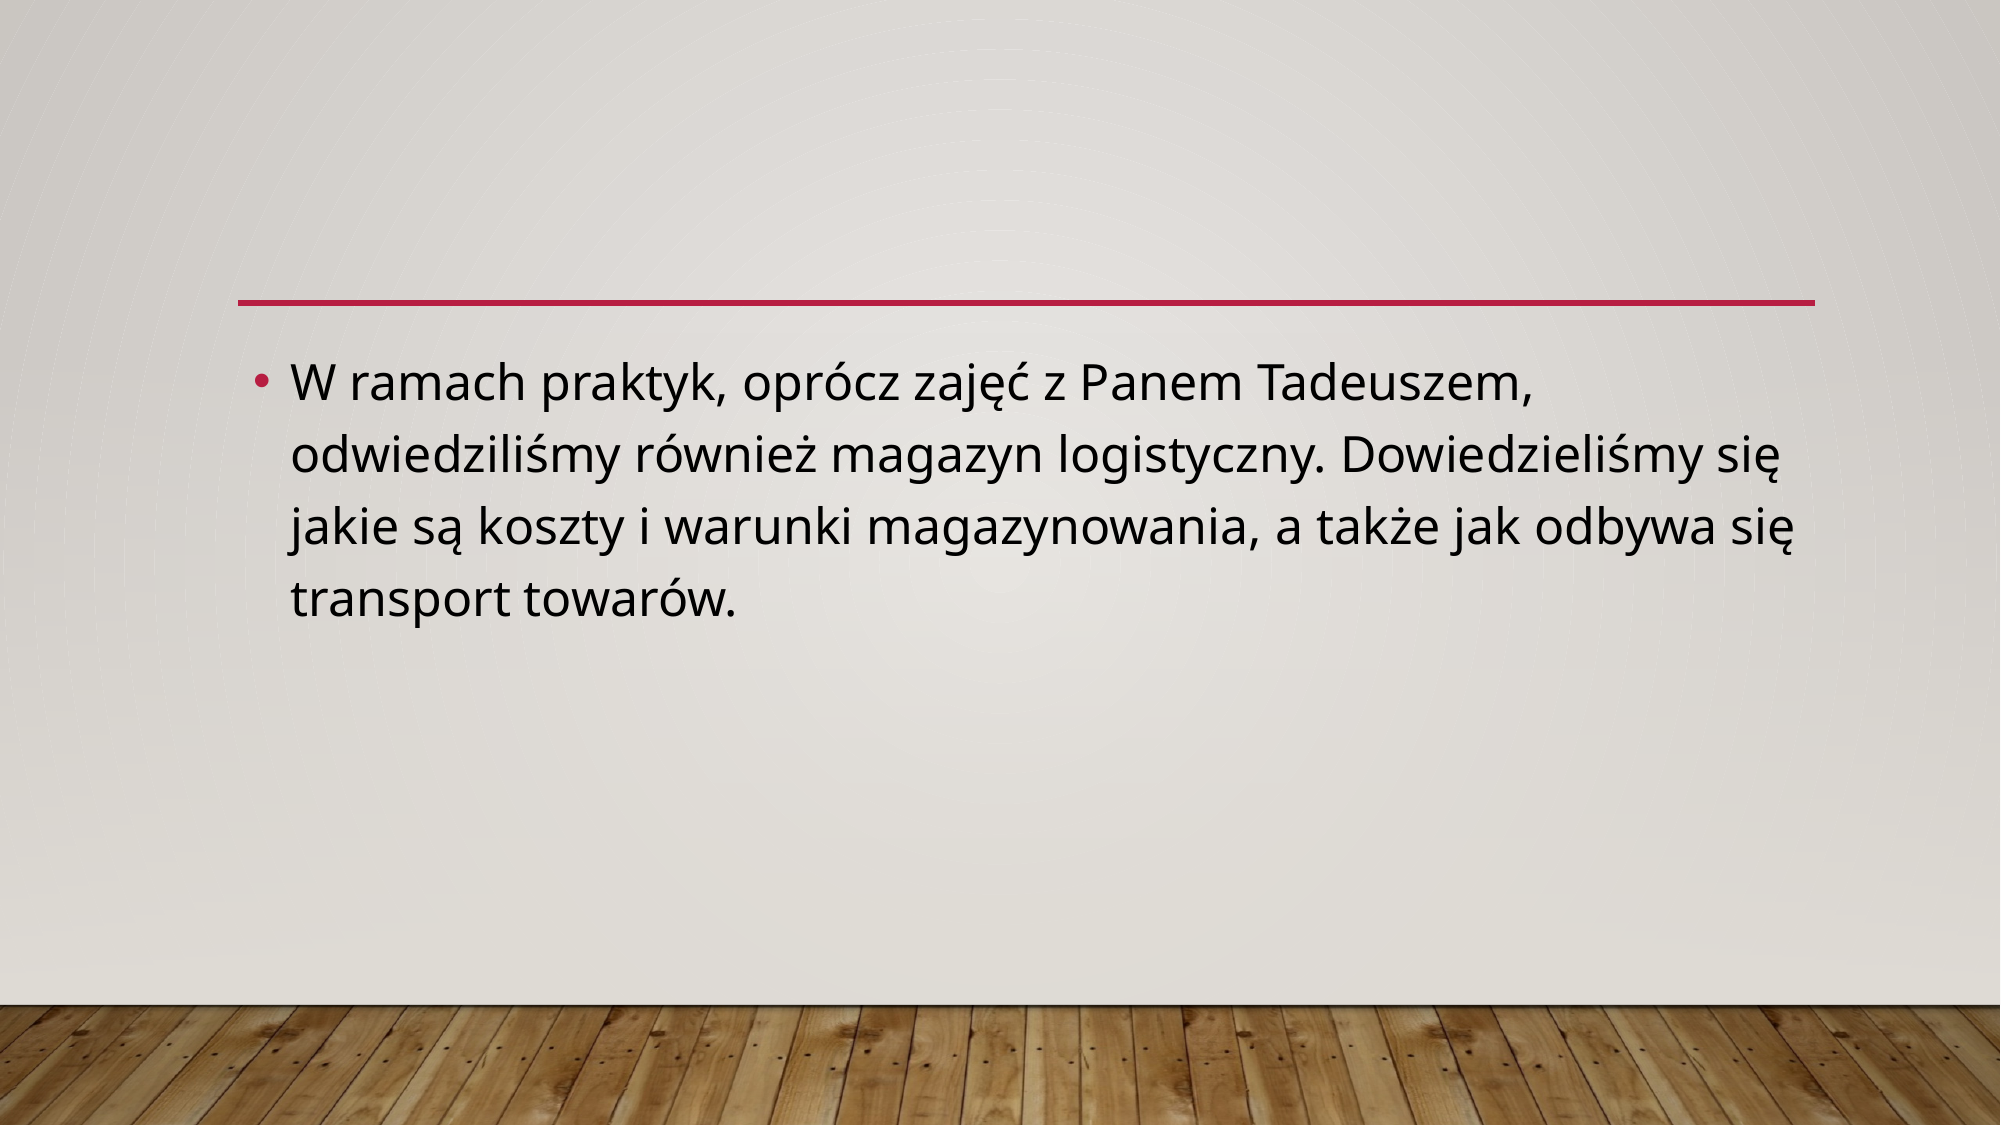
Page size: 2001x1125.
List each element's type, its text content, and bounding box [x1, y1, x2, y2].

picture [0, 1005, 2000, 1125]
list W ramach praktyk, oprócz zajęć z Panem Tadeuszem, odwiedziliśmy również magazyn logistyczny. Dowiedzieliśmy się jakie są koszty i warunki magazynowania, a także jak odbywa się transport towarów. [238, 330, 1814, 897]
